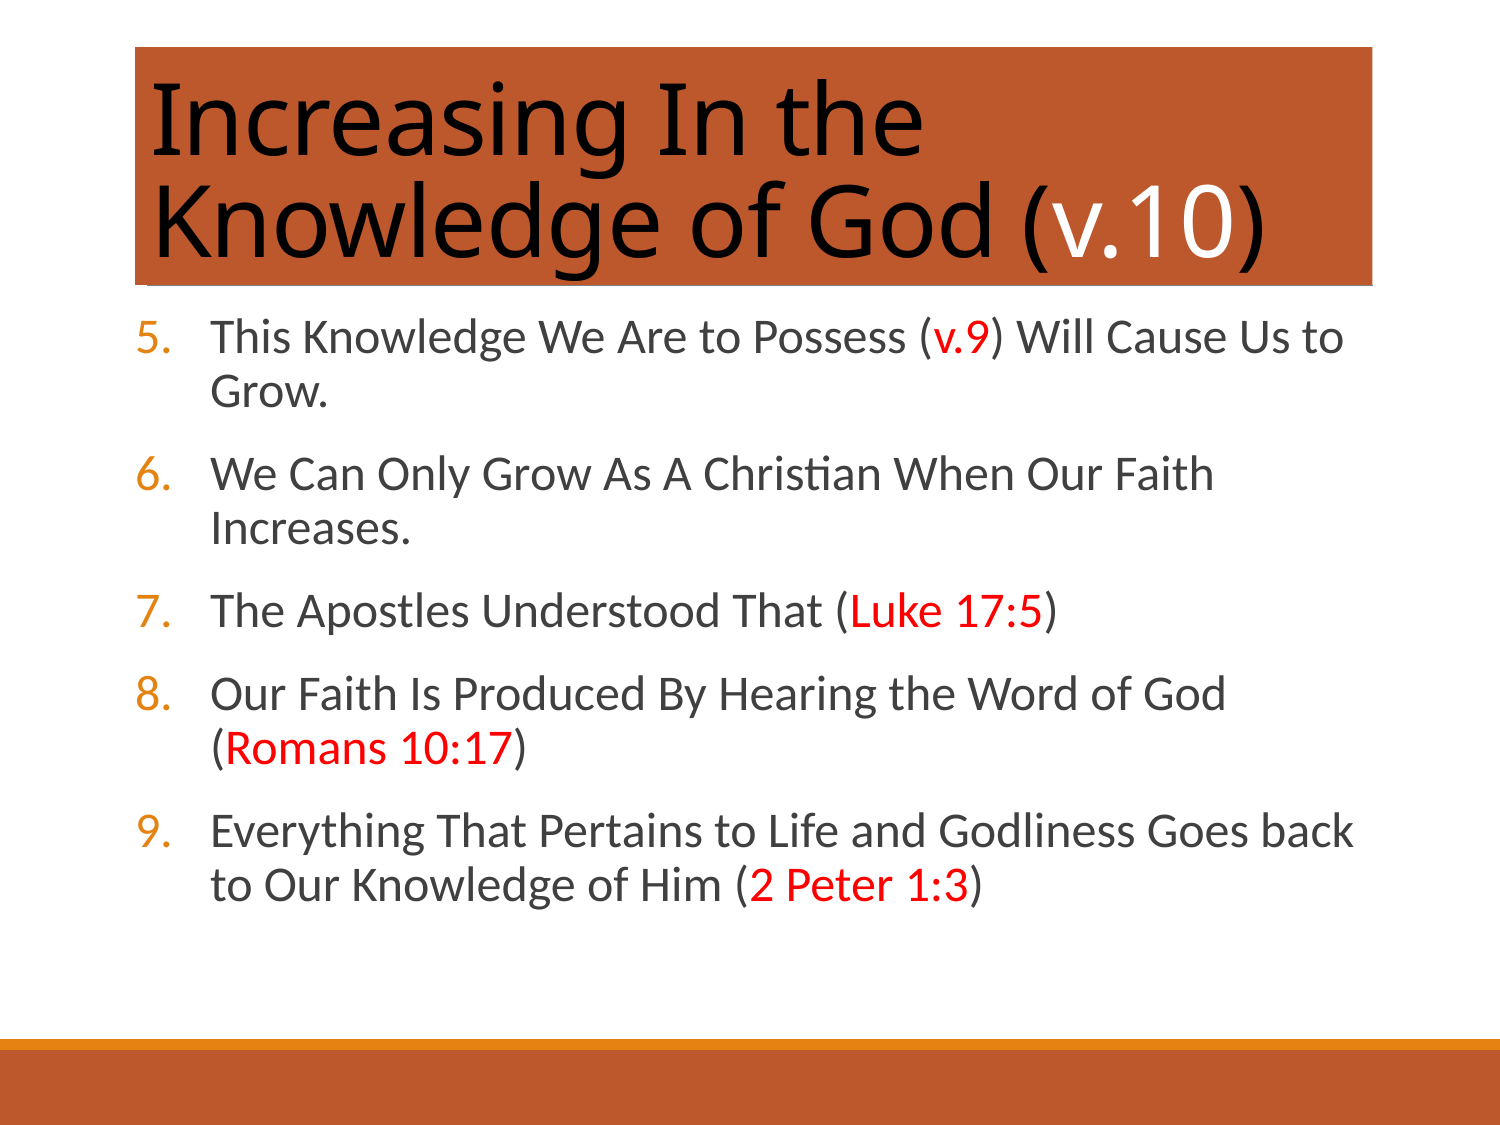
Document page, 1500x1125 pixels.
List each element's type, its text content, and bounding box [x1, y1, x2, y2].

list This Knowledge We Are to Possess (v.9) Will Cause Us to Grow. We Can Only Grow As A Christian When Our Faith Increases. The Apostles Understood That (Luke 17:5) Our Faith Is Produced By Hearing the Word of God (Romans 10:17) Everything That Pertains to Life and Godliness Goes back to Our Knowledge of Him (2 Peter 1:3) [135, 302, 1373, 963]
title Increasing In the Knowledge of God (v.10) [135, 47, 1373, 285]
